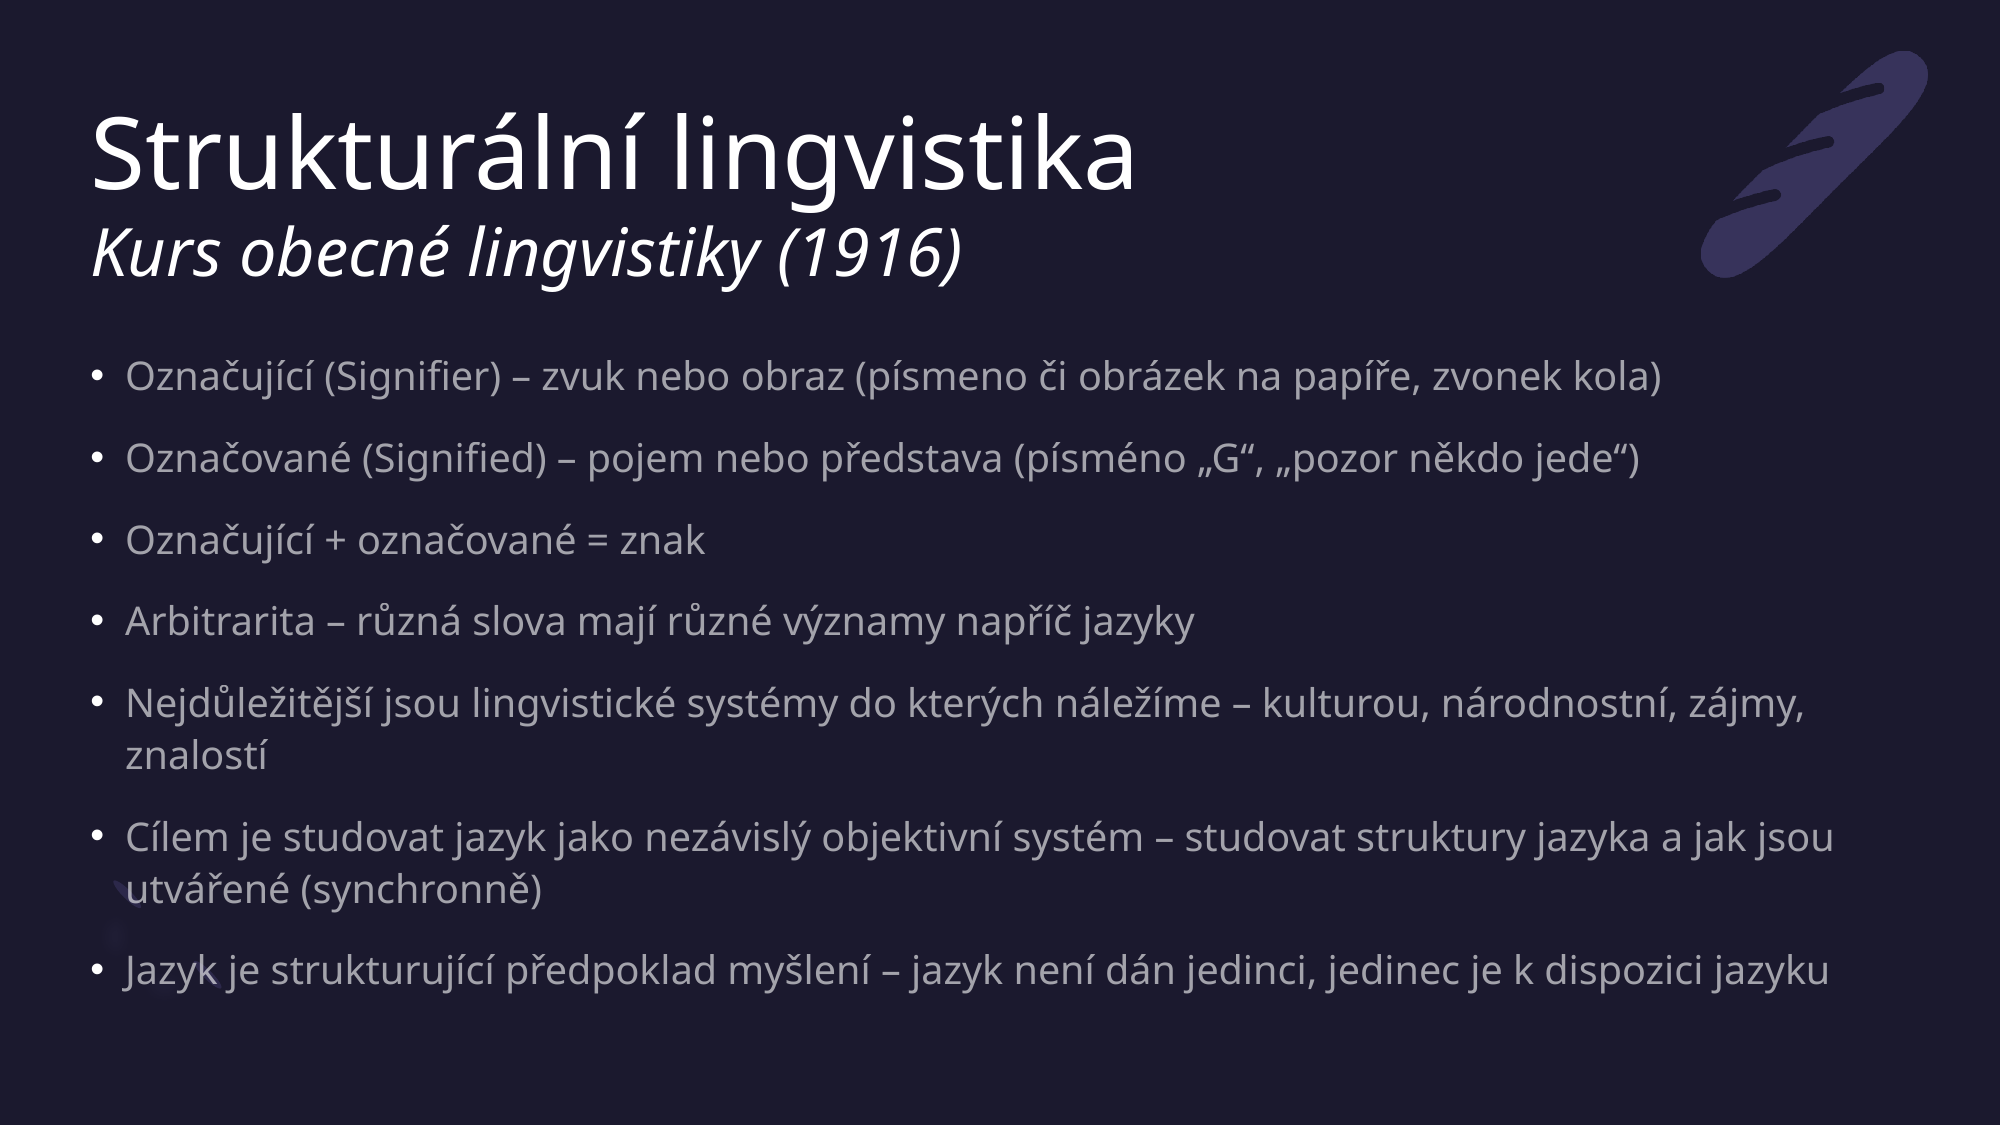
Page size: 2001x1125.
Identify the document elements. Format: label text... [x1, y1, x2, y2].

picture [1674, 24, 1954, 304]
title Strukturální lingvistika Kurs obecné lingvistiky (1916) [90, 90, 1910, 309]
list Označující (Signifier) – zvuk nebo obraz (písmeno či obrázek na papíře, zvonek kola) Označované (Signified) – pojem nebo představa (písméno „G“, „pozor někdo jede“) Označující + označované = znak Arbitrarita – různá slova mají různé významy napříč jazyky Nejdůležitější jsou lingvistické systémy do kterých náležíme – kulturou, národnostní, zájmy, znalostí Cílem je studovat jazyk jako nezávislý objektivní systém – studovat struktury jazyka a jak jsou utvářené (synchronně) Jazyk je strukturující předpoklad myšlení – jazyk není dán jedinci, jedinec je k dispozici jazyku [90, 346, 1910, 1000]
